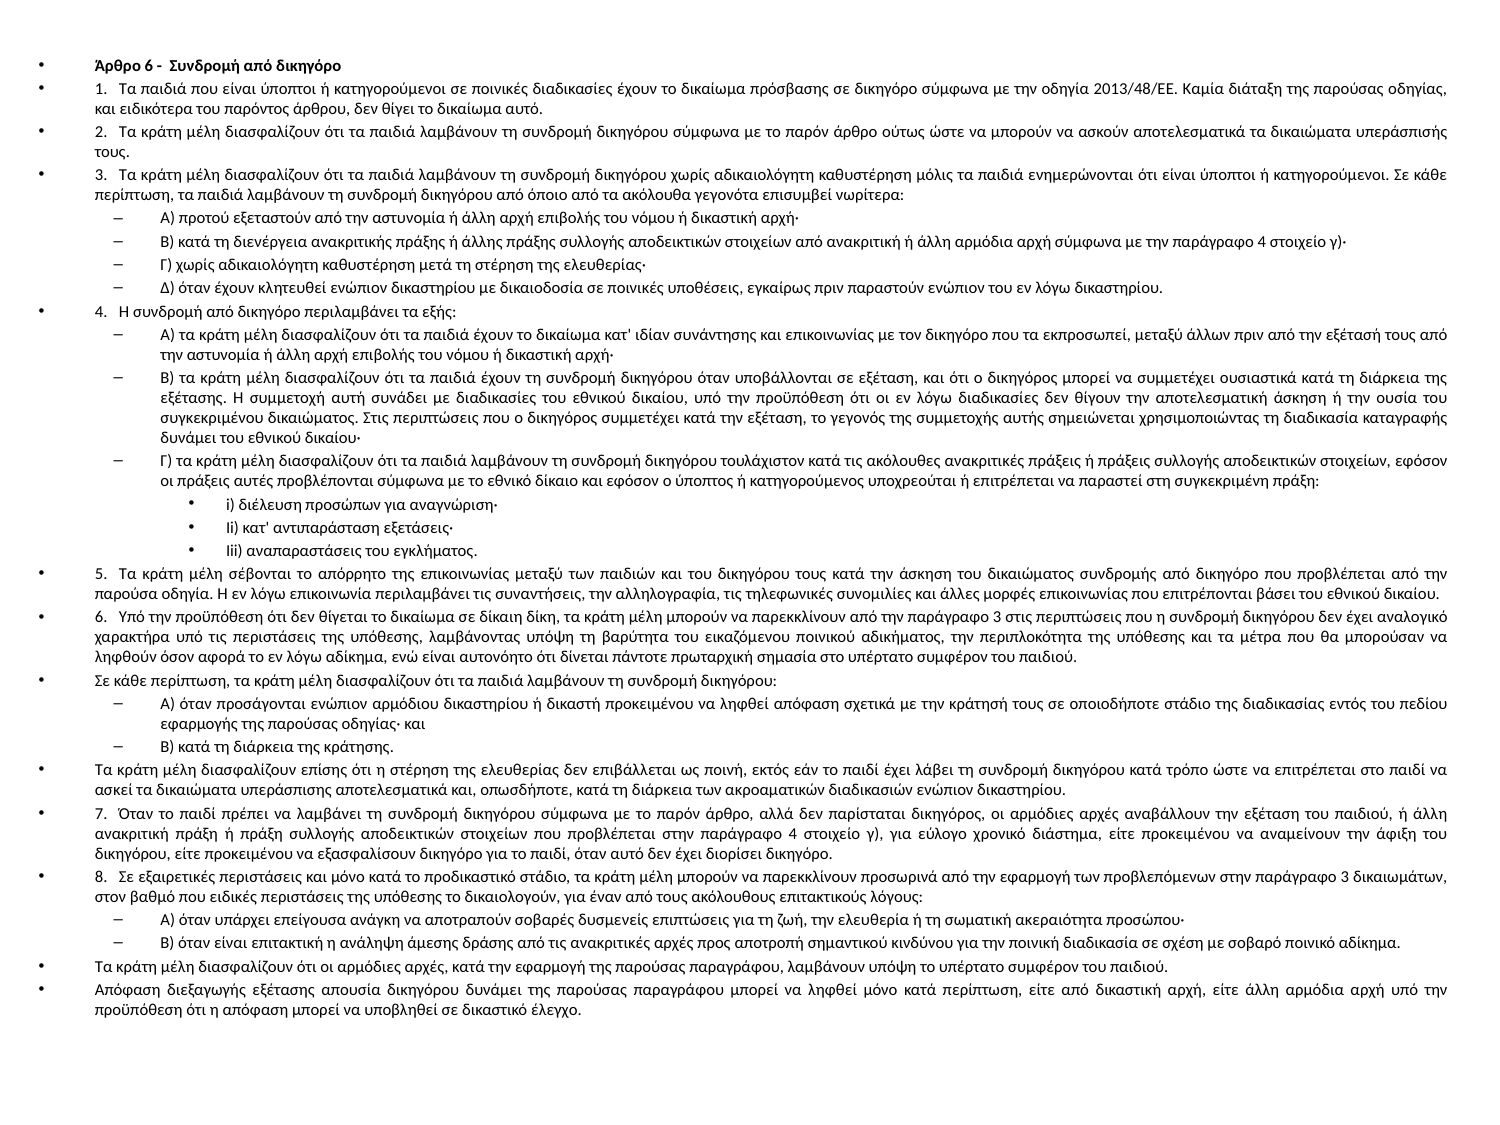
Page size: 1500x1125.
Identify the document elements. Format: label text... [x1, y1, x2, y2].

list Άρθρο 6 - Συνδρομή από δικηγόρο 1. Τα παιδιά που είναι ύποπτοι ή κατηγορούμενοι σε ποινικές διαδικασίες έχουν το δικαίωμα πρόσβασης σε δικηγόρο σύμφωνα με την οδηγία 2013/48/ΕΕ. Καμία διάταξη της παρούσας οδηγίας, και ειδικότερα του παρόντος άρθρου, δεν θίγει το δικαίωμα αυτό. 2. Τα κράτη μέλη διασφαλίζουν ότι τα παιδιά λαμβάνουν τη συνδρομή δικηγόρου σύμφωνα με το παρόν άρθρο ούτως ώστε να μπορούν να ασκούν αποτελεσματικά τα δικαιώματα υπεράσπισής τους. 3. Τα κράτη μέλη διασφαλίζουν ότι τα παιδιά λαμβάνουν τη συνδρομή δικηγόρου χωρίς αδικαιολόγητη καθυστέρηση μόλις τα παιδιά ενημερώνονται ότι είναι ύποπτοι ή κατηγορούμενοι. Σε κάθε περίπτωση, τα παιδιά λαμβάνουν τη συνδρομή δικηγόρου από όποιο από τα ακόλουθα γεγονότα επισυμβεί νωρίτερα: Α) προτού εξεταστούν από την αστυνομία ή άλλη αρχή επιβολής του νόμου ή δικαστική αρχή· Β) κατά τη διενέργεια ανακριτικής πράξης ή άλλης πράξης συλλογής αποδεικτικών στοιχείων από ανακριτική ή άλλη αρμόδια αρχή σύμφωνα με την παράγραφο 4 στοιχείο γ)· Γ) χωρίς αδικαιολόγητη καθυστέρηση μετά τη στέρηση της ελευθερίας· Δ) όταν έχουν κλητευθεί ενώπιον δικαστηρίου με δικαιοδοσία σε ποινικές υποθέσεις, εγκαίρως πριν παραστούν ενώπιον του εν λόγω δικαστηρίου. 4. Η συνδρομή από δικηγόρο περιλαμβάνει τα εξής: Α) τα κράτη μέλη διασφαλίζουν ότι τα παιδιά έχουν το δικαίωμα κατ' ιδίαν συνάντησης και επικοινωνίας με τον δικηγόρο που τα εκπροσωπεί, μεταξύ άλλων πριν από την εξέτασή τους από την αστυνομία ή άλλη αρχή επιβολής του νόμου ή δικαστική αρχή· Β) τα κράτη μέλη διασφαλίζουν ότι τα παιδιά έχουν τη συνδρομή δικηγόρου όταν υποβάλλονται σε εξέταση, και ότι ο δικηγόρος μπορεί να συμμετέχει ουσιαστικά κατά τη διάρκεια της εξέτασης. Η συμμετοχή αυτή συνάδει με διαδικασίες του εθνικού δικαίου, υπό την προϋπόθεση ότι οι εν λόγω διαδικασίες δεν θίγουν την αποτελεσματική άσκηση ή την ουσία του συγκεκριμένου δικαιώματος. Στις περιπτώσεις που ο δικηγόρος συμμετέχει κατά την εξέταση, το γεγονός της συμμετοχής αυτής σημειώνεται χρησιμοποιώντας τη διαδικασία καταγραφής δυνάμει του εθνικού δικαίου· Γ) τα κράτη μέλη διασφαλίζουν ότι τα παιδιά λαμβάνουν τη συνδρομή δικηγόρου τουλάχιστον κατά τις ακόλουθες ανακριτικές πράξεις ή πράξεις συλλογής αποδεικτικών στοιχείων, εφόσον οι πράξεις αυτές προβλέπονται σύμφωνα με το εθνικό δίκαιο και εφόσον ο ύποπτος ή κατηγορούμενος υποχρεούται ή επιτρέπεται να παραστεί στη συγκεκριμένη πράξη: i) διέλευση προσώπων για αναγνώριση· Ii) κατ' αντιπαράσταση εξετάσεις· Iii) αναπαραστάσεις του εγκλήματος. 5. Τα κράτη μέλη σέβονται το απόρρητο της επικοινωνίας μεταξύ των παιδιών και του δικηγόρου τους κατά την άσκηση του δικαιώματος συνδρομής από δικηγόρο που προβλέπεται από την παρούσα οδηγία. H εν λόγω επικοινωνία περιλαμβάνει τις συναντήσεις, την αλληλογραφία, τις τηλεφωνικές συνομιλίες και άλλες μορφές επικοινωνίας που επιτρέπονται βάσει του εθνικού δικαίου. 6. Υπό την προϋπόθεση ότι δεν θίγεται το δικαίωμα σε δίκαιη δίκη, τα κράτη μέλη μπορούν να παρεκκλίνουν από την παράγραφο 3 στις περιπτώσεις που η συνδρομή δικηγόρου δεν έχει αναλογικό χαρακτήρα υπό τις περιστάσεις της υπόθεσης, λαμβάνοντας υπόψη τη βαρύτητα του εικαζόμενου ποινικού αδικήματος, την περιπλοκότητα της υπόθεσης και τα μέτρα που θα μπορούσαν να ληφθούν όσον αφορά το εν λόγω αδίκημα, ενώ είναι αυτονόητο ότι δίνεται πάντοτε πρωταρχική σημασία στο υπέρτατο συμφέρον του παιδιού. Σε κάθε περίπτωση, τα κράτη μέλη διασφαλίζουν ότι τα παιδιά λαμβάνουν τη συνδρομή δικηγόρου: Α) όταν προσάγονται ενώπιον αρμόδιου δικαστηρίου ή δικαστή προκειμένου να ληφθεί απόφαση σχετικά με την κράτησή τους σε οποιοδήποτε στάδιο της διαδικασίας εντός του πεδίου εφαρμογής της παρούσας οδηγίας· και Β) κατά τη διάρκεια της κράτησης. Τα κράτη μέλη διασφαλίζουν επίσης ότι η στέρηση της ελευθερίας δεν επιβάλλεται ως ποινή, εκτός εάν το παιδί έχει λάβει τη συνδρομή δικηγόρου κατά τρόπο ώστε να επιτρέπεται στο παιδί να ασκεί τα δικαιώματα υπεράσπισης αποτελεσματικά και, οπωσδήποτε, κατά τη διάρκεια των ακροαματικών διαδικασιών ενώπιον δικαστηρίου. 7. Όταν το παιδί πρέπει να λαμβάνει τη συνδρομή δικηγόρου σύμφωνα με το παρόν άρθρο, αλλά δεν παρίσταται δικηγόρος, οι αρμόδιες αρχές αναβάλλουν την εξέταση του παιδιού, ή άλλη ανακριτική πράξη ή πράξη συλλογής αποδεικτικών στοιχείων που προβλέπεται στην παράγραφο 4 στοιχείο γ), για εύλογο χρονικό διάστημα, είτε προκειμένου να αναμείνουν την άφιξη του δικηγόρου, είτε προκειμένου να εξασφαλίσουν δικηγόρο για το παιδί, όταν αυτό δεν έχει διορίσει δικηγόρο. 8. Σε εξαιρετικές περιστάσεις και μόνο κατά το προδικαστικό στάδιο, τα κράτη μέλη μπορούν να παρεκκλίνουν προσωρινά από την εφαρμογή των προβλεπόμενων στην παράγραφο 3 δικαιωμάτων, στον βαθμό που ειδικές περιστάσεις της υπόθεσης το δικαιολογούν, για έναν από τους ακόλουθους επιτακτικούς λόγους: Α) όταν υπάρχει επείγουσα ανάγκη να αποτραπούν σοβαρές δυσμενείς επιπτώσεις για τη ζωή, την ελευθερία ή τη σωματική ακεραιότητα προσώπου· Β) όταν είναι επιτακτική η ανάληψη άμεσης δράσης από τις ανακριτικές αρχές προς αποτροπή σημαντικού κινδύνου για την ποινική διαδικασία σε σχέση με σοβαρό ποινικό αδίκημα. Τα κράτη μέλη διασφαλίζουν ότι οι αρμόδιες αρχές, κατά την εφαρμογή της παρούσας παραγράφου, λαμβάνουν υπόψη το υπέρτατο συμφέρον του παιδιού. Απόφαση διεξαγωγής εξέτασης απουσία δικηγόρου δυνάμει της παρούσας παραγράφου μπορεί να ληφθεί μόνο κατά περίπτωση, είτε από δικαστική αρχή, είτε άλλη αρμόδια αρχή υπό την προϋπόθεση ότι η απόφαση μπορεί να υποβληθεί σε δικαστικό έλεγχο. [23, 46, 1465, 1005]
